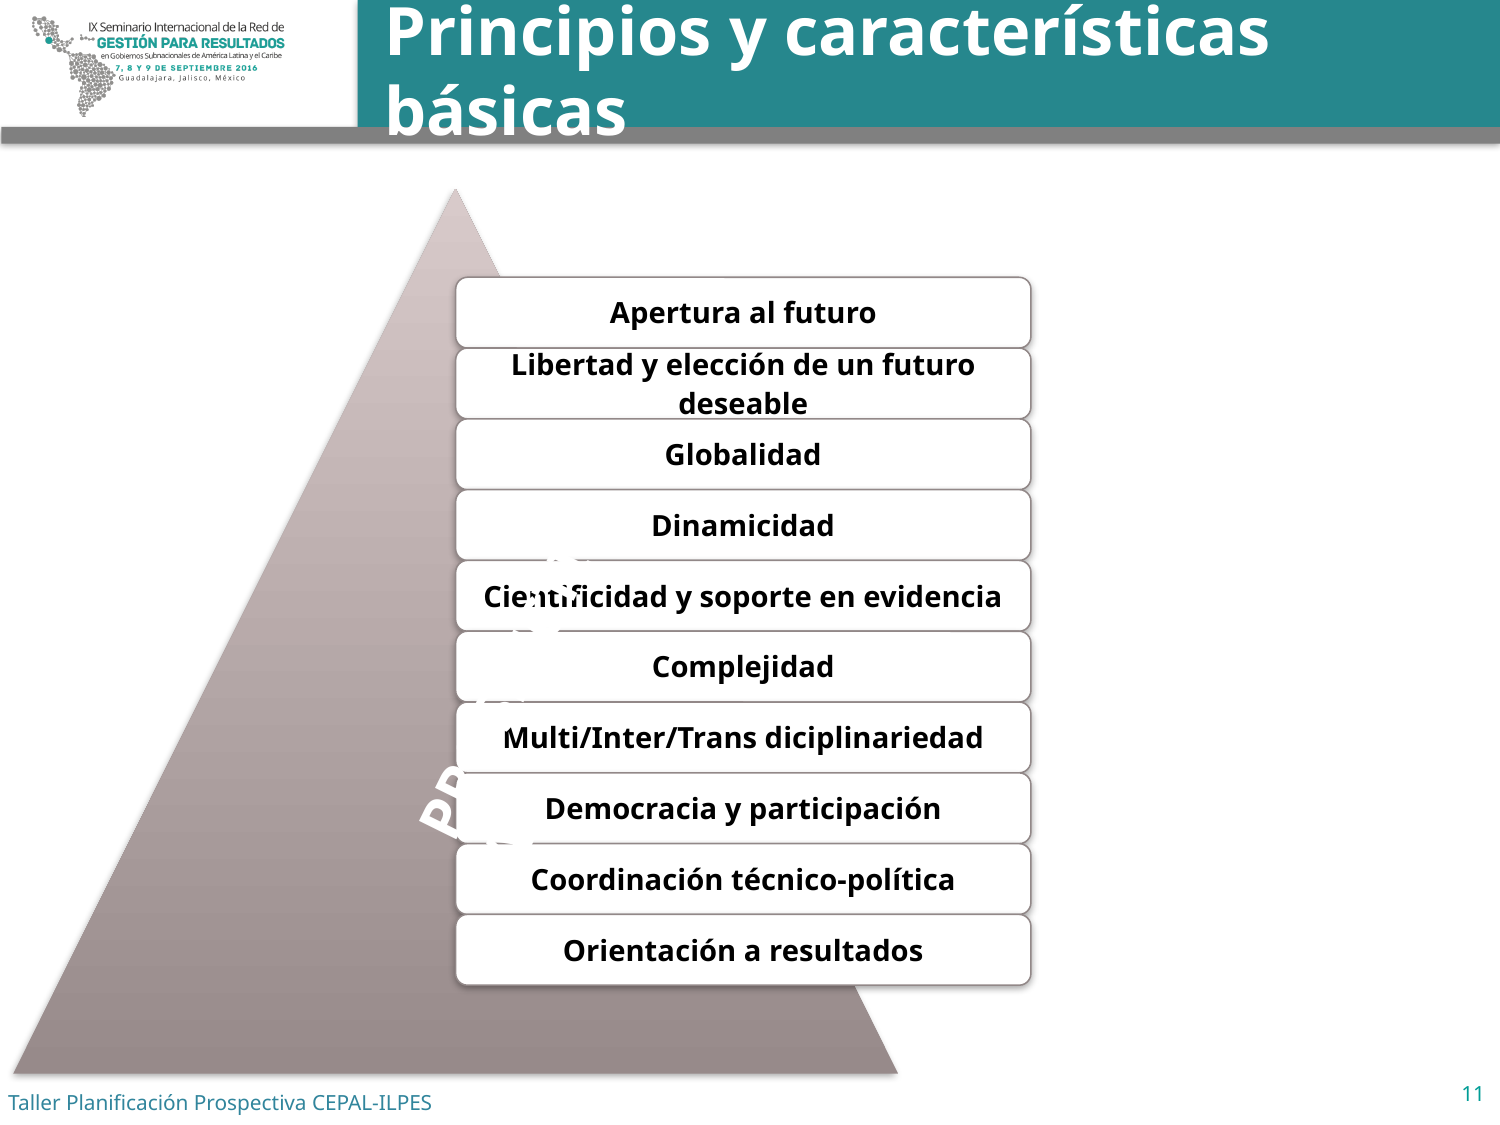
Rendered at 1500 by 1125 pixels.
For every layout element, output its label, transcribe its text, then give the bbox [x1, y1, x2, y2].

slide_number 11 [1425, 1082, 1500, 1125]
footer Taller Planificación Prospectiva CEPAL-ILPES [0, 1073, 891, 1125]
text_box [12, 188, 1500, 1074]
title Principios y características básicas [369, 0, 1481, 144]
